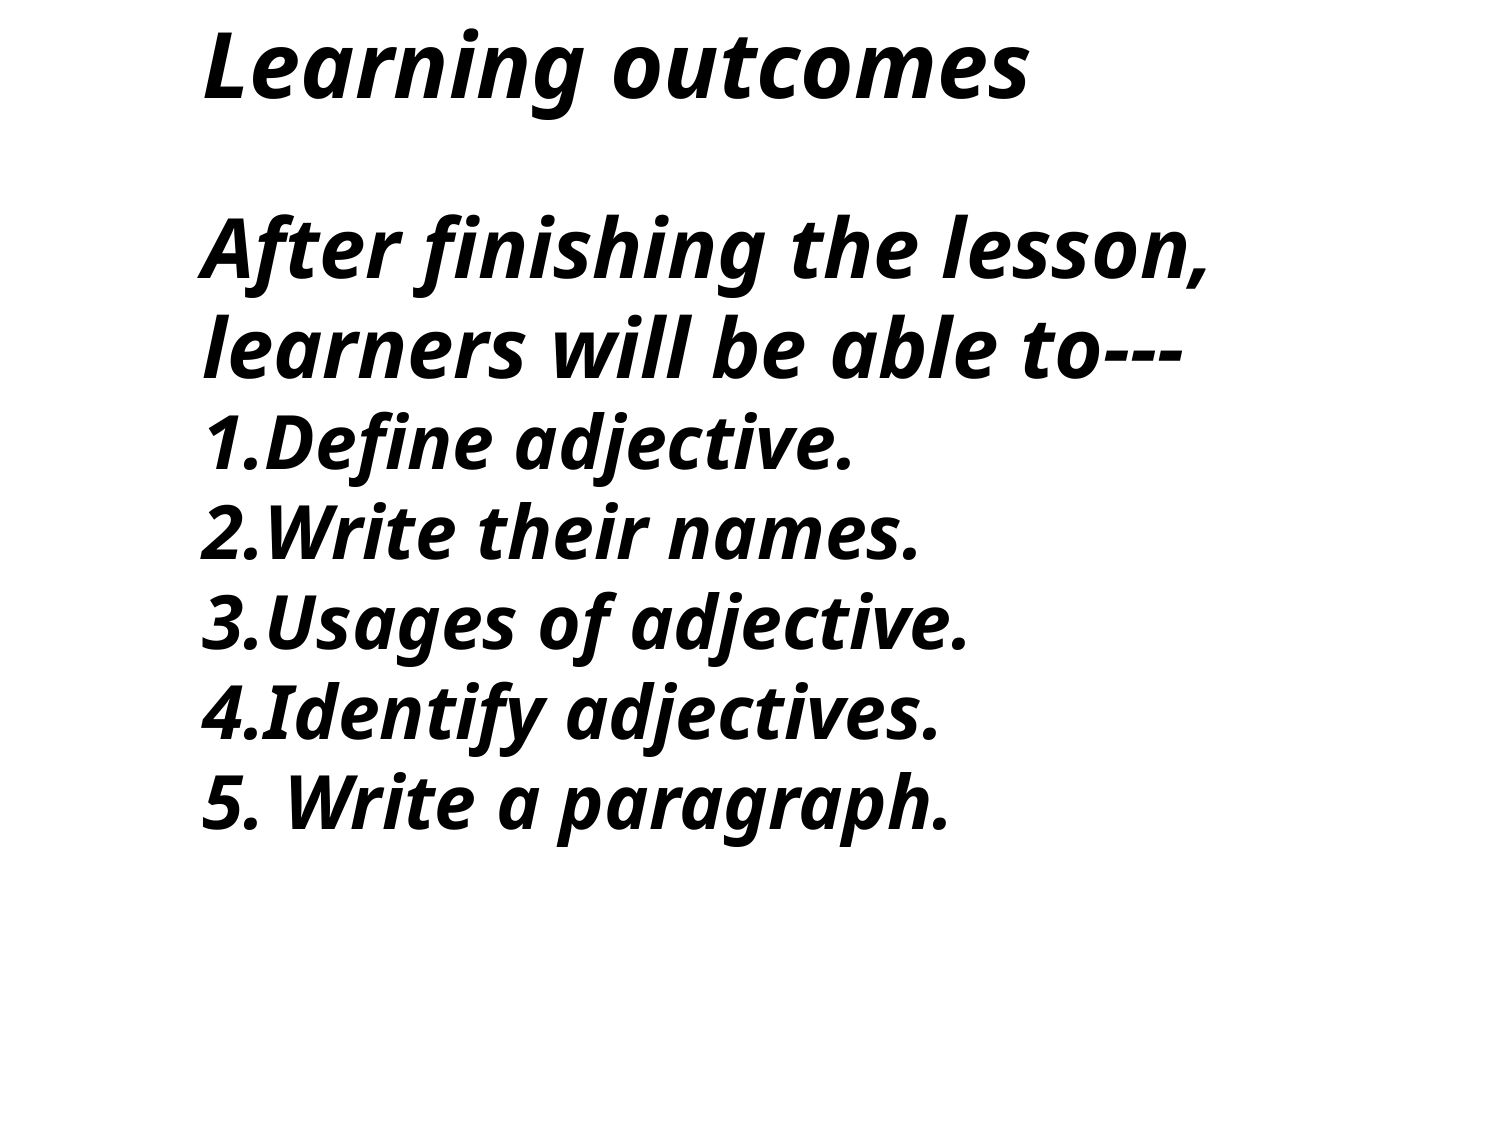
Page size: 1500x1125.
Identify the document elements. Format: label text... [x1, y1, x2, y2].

text_box Learning outcomes [187, 0, 1313, 125]
text_box After finishing the lesson, learners will be able to--- Define adjective. Write their names. Usages of adjective. Identify adjectives. 5. Write a paragraph. [187, 187, 1500, 853]
